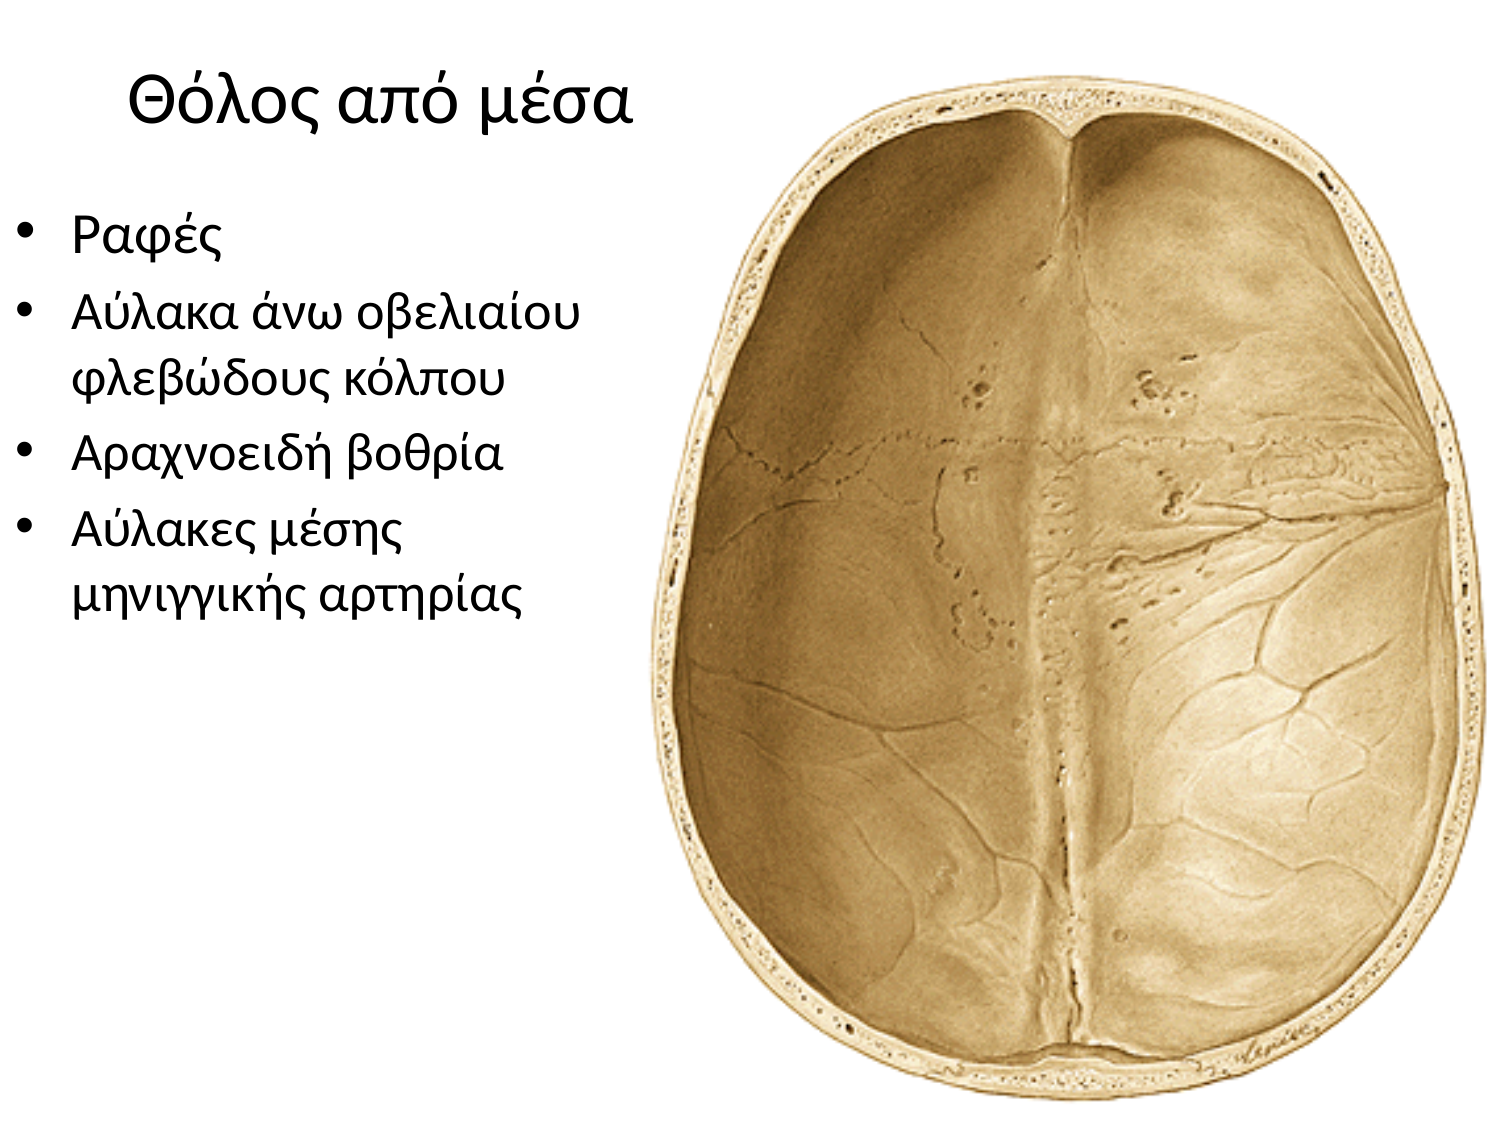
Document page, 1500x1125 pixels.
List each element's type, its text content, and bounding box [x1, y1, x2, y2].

list Ραφές Αύλακα άνω οβελιαίου φλεβώδους κόλπου Αραχνοειδή βοθρία Αύλακες μέσης μηνιγγικής αρτηρίας [0, 187, 622, 1055]
title Θόλος από μέσα [0, 35, 762, 153]
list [638, 58, 1500, 1112]
